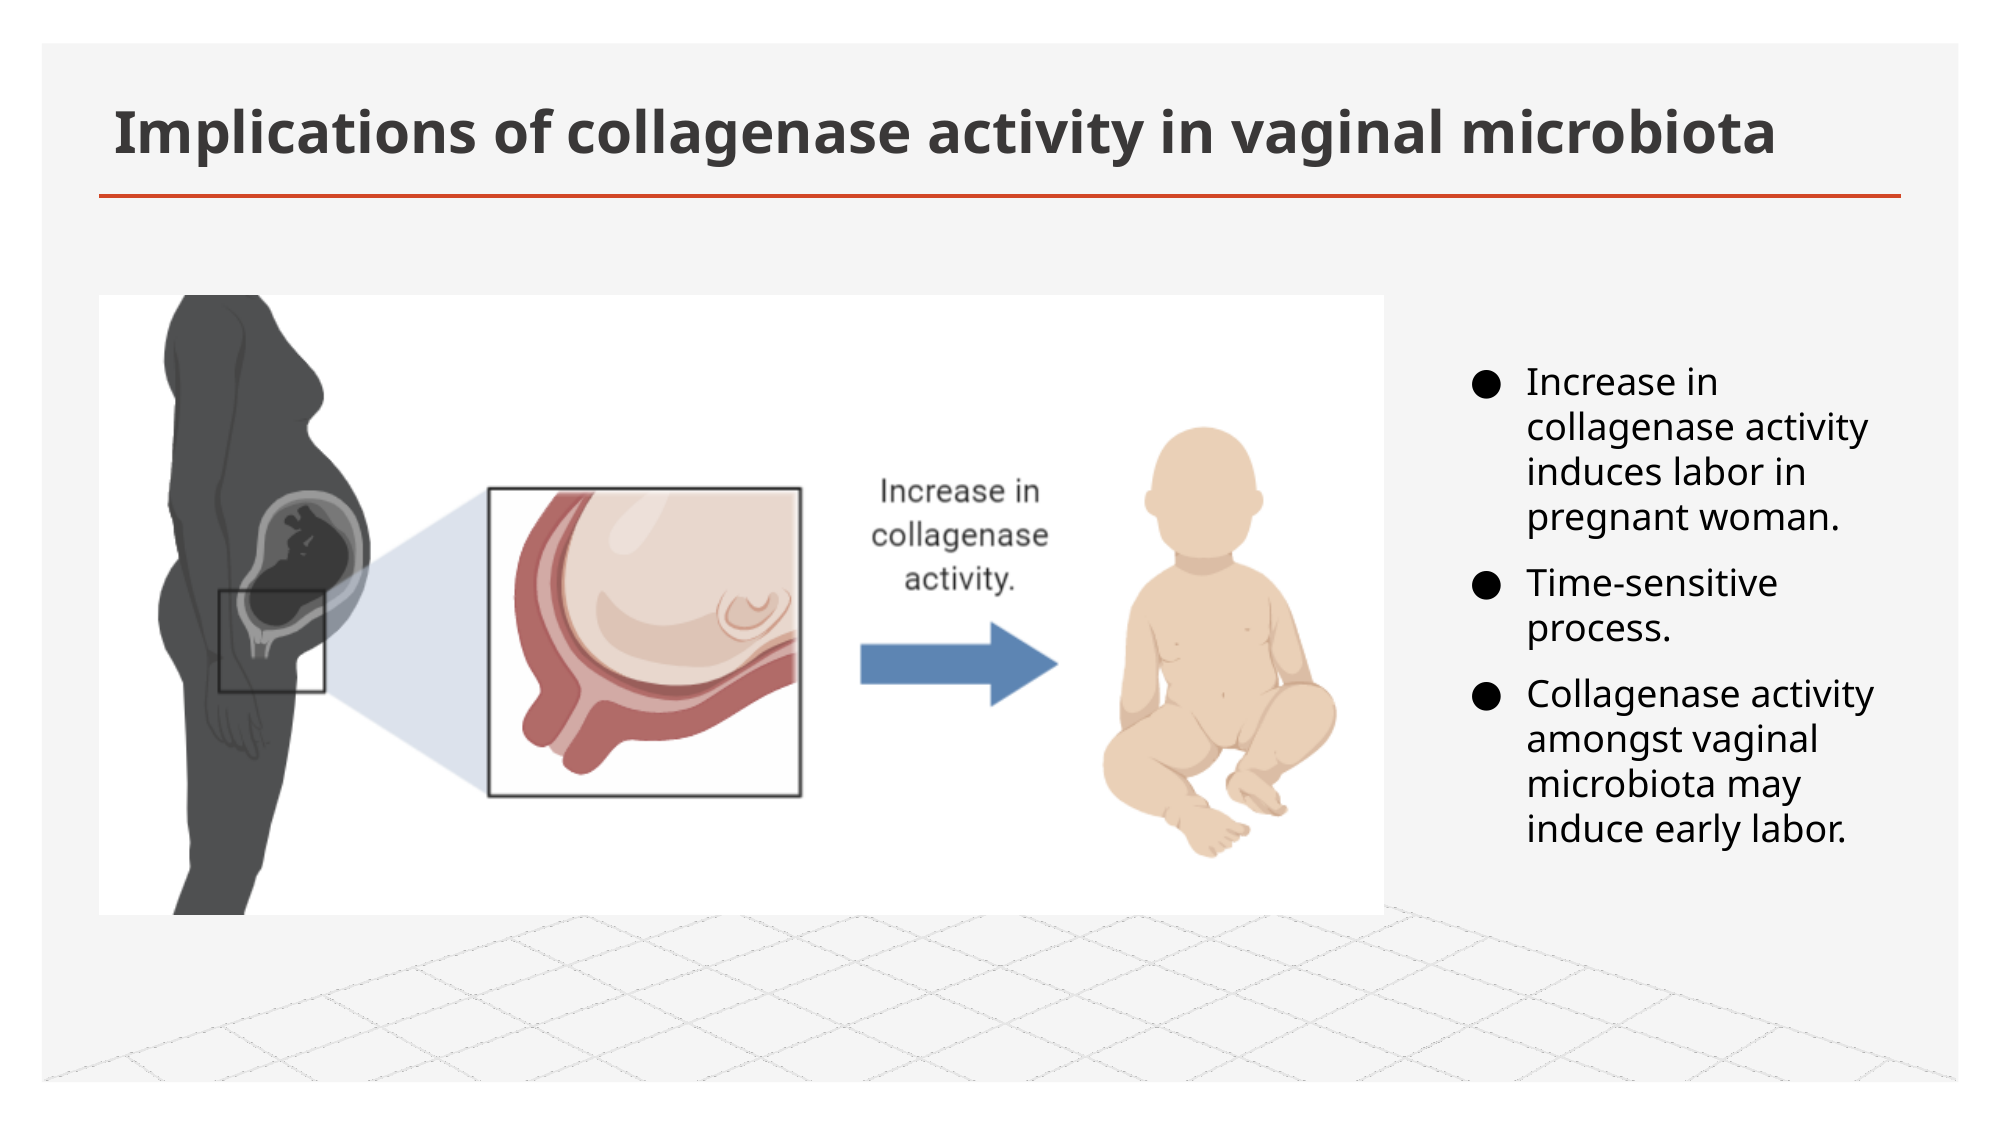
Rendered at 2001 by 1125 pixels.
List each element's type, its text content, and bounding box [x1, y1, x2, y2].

text_box Increase in collagenase activity induces labor in pregnant woman. Time-sensitive process. Collagenase activity amongst vaginal microbiota may induce early labor. [1436, 342, 1912, 942]
picture [44, 295, 1956, 1081]
title Implications of collagenase activity in vaginal microbiota [99, 73, 1901, 197]
